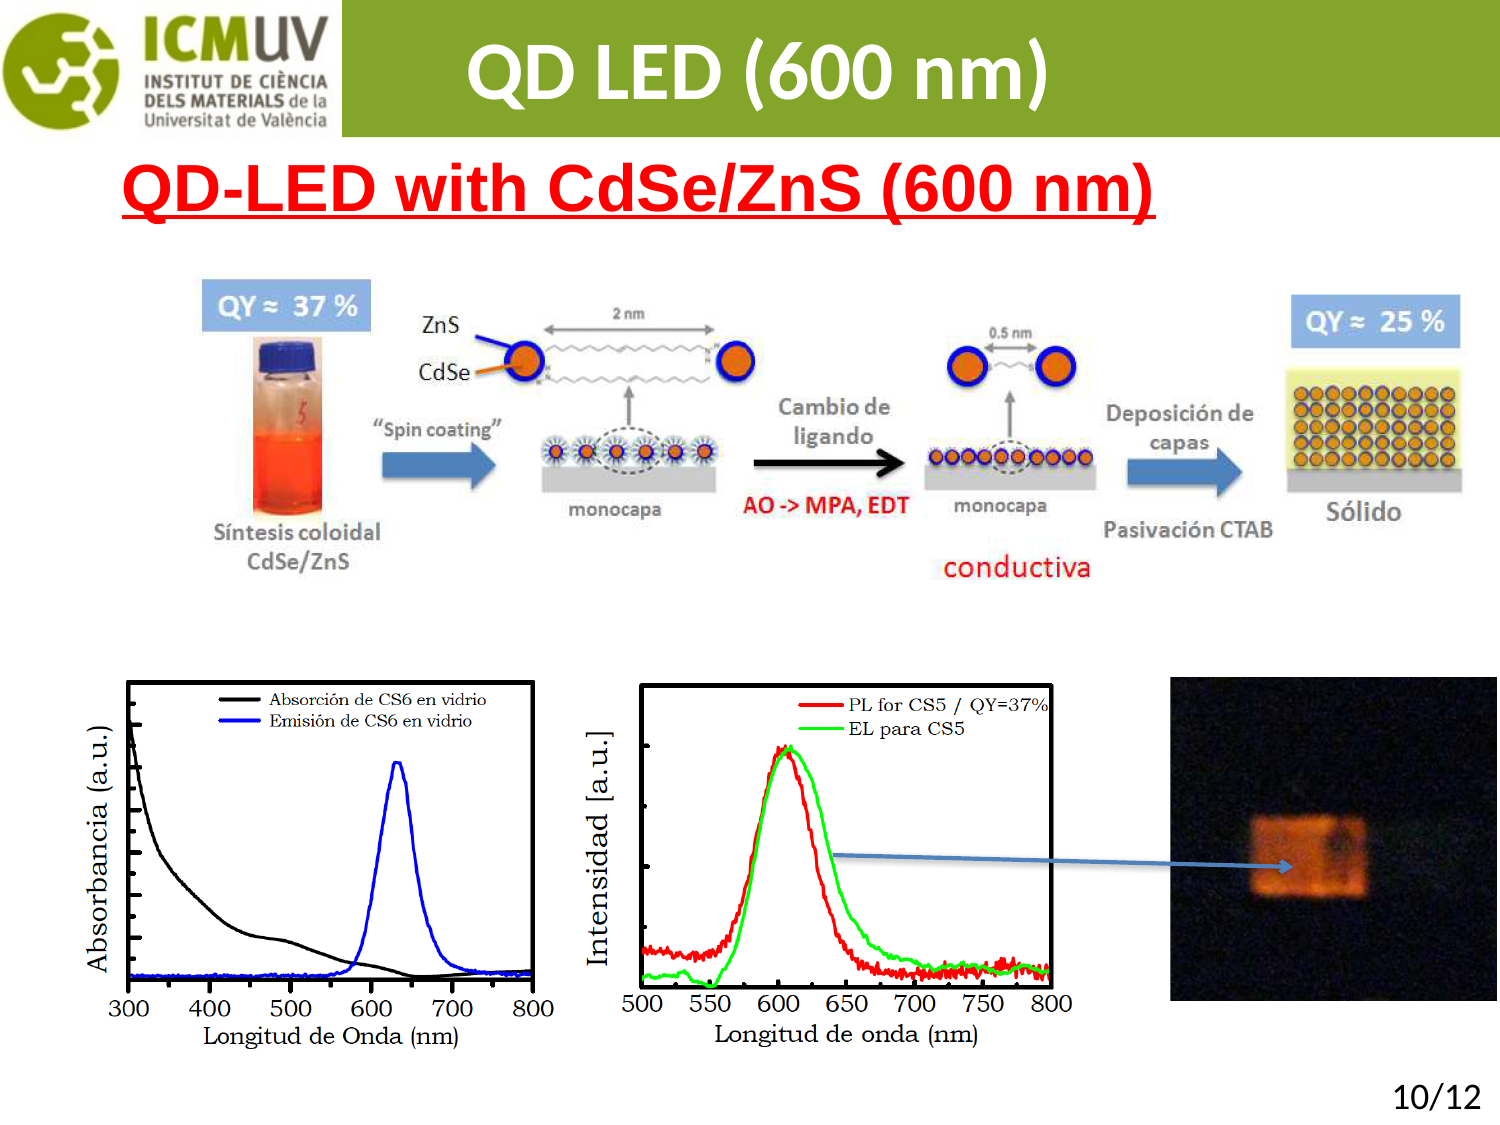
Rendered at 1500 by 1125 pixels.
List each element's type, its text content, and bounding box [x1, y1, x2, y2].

picture [76, 665, 1088, 1059]
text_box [832, 854, 1294, 868]
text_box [0, 0, 1500, 145]
picture [1170, 677, 1498, 1001]
text_box QD-LED with CdSe/ZnS (600 nm) [107, 154, 1171, 232]
picture [182, 255, 1500, 599]
text_box 10/12 [1376, 1064, 1497, 1125]
